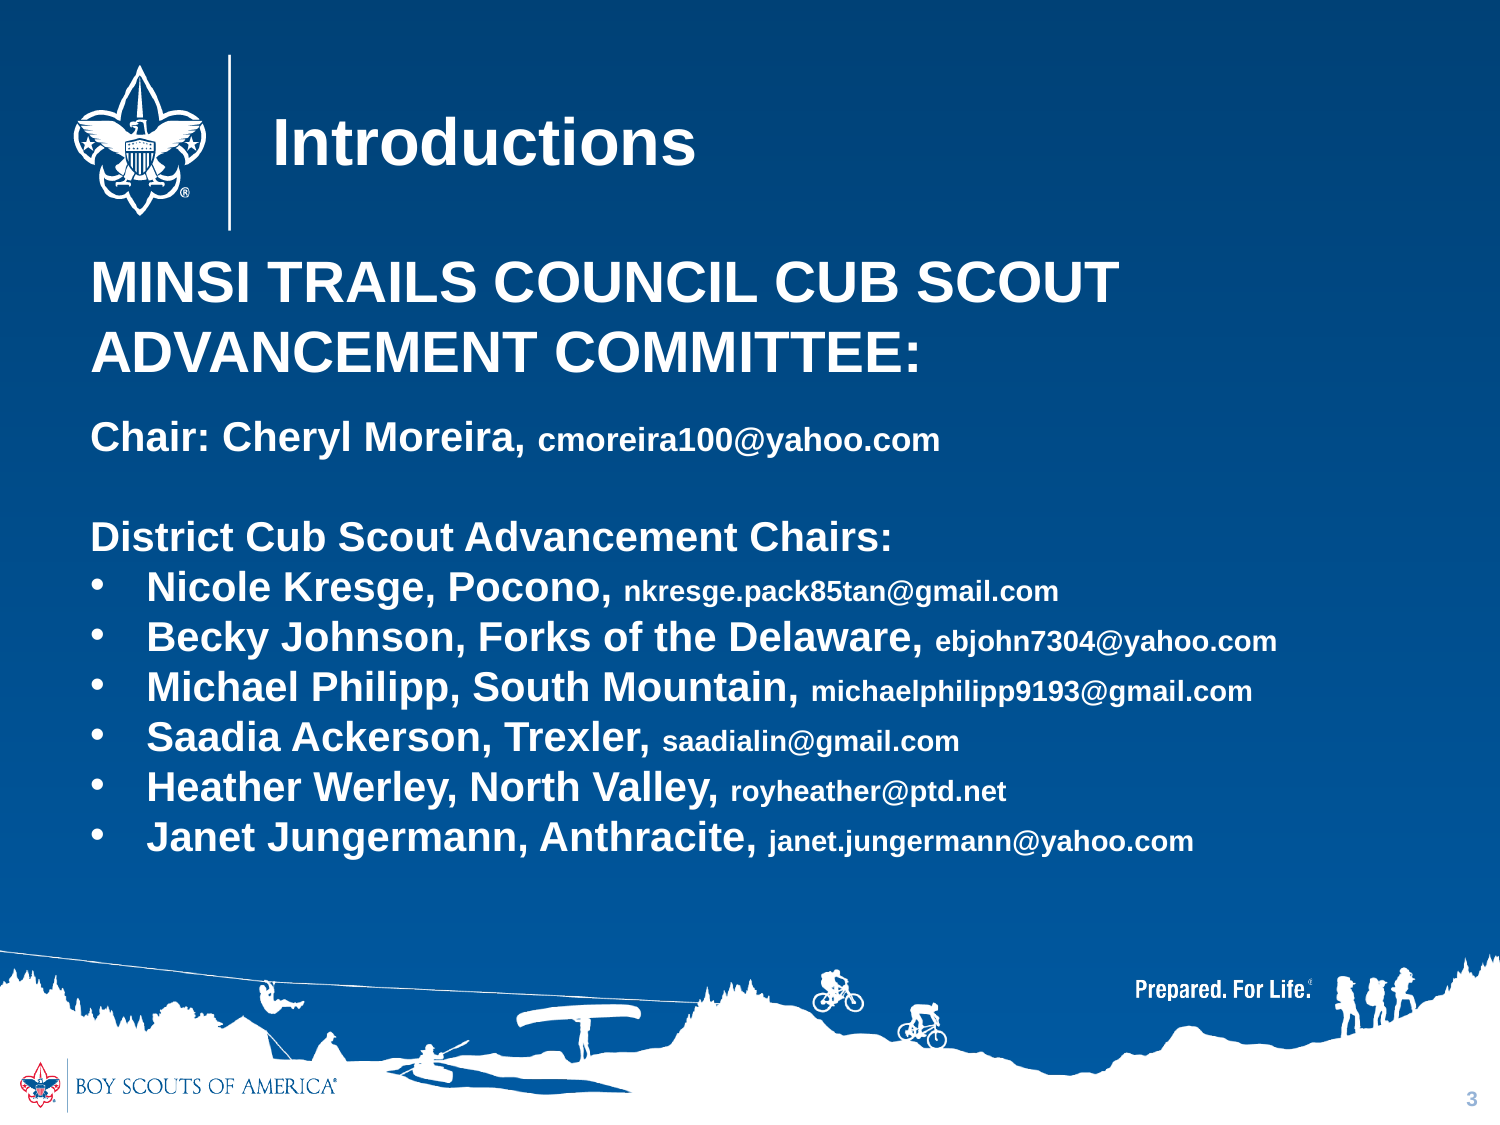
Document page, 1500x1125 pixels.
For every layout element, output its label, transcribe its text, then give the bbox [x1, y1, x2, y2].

list MINSI TRAILS COUNCIL CUB SCOUT ADVANCEMENT COMMITTEE: Chair: Cheryl Moreira, cmoreira100@yahoo.com District Cub Scout Advancement Chairs: Nicole Kresge, Pocono, nkresge.pack85tan@gmail.com Becky Johnson, Forks of the Delaware, ebjohn7304@yahoo.com Michael Philipp, South Mountain, michaelphilipp9193@gmail.com Saadia Ackerson, Trexler, saadialin@gmail.com Heather Werley, North Valley, royheather@ptd.net Janet Jungermann, Anthracite, janet.jungermann@yahoo.com [75, 236, 1425, 980]
title Introductions [257, 45, 1413, 233]
picture [73, 54, 231, 231]
slide_number 3 [1425, 1067, 1493, 1125]
picture [0, 950, 1500, 1125]
